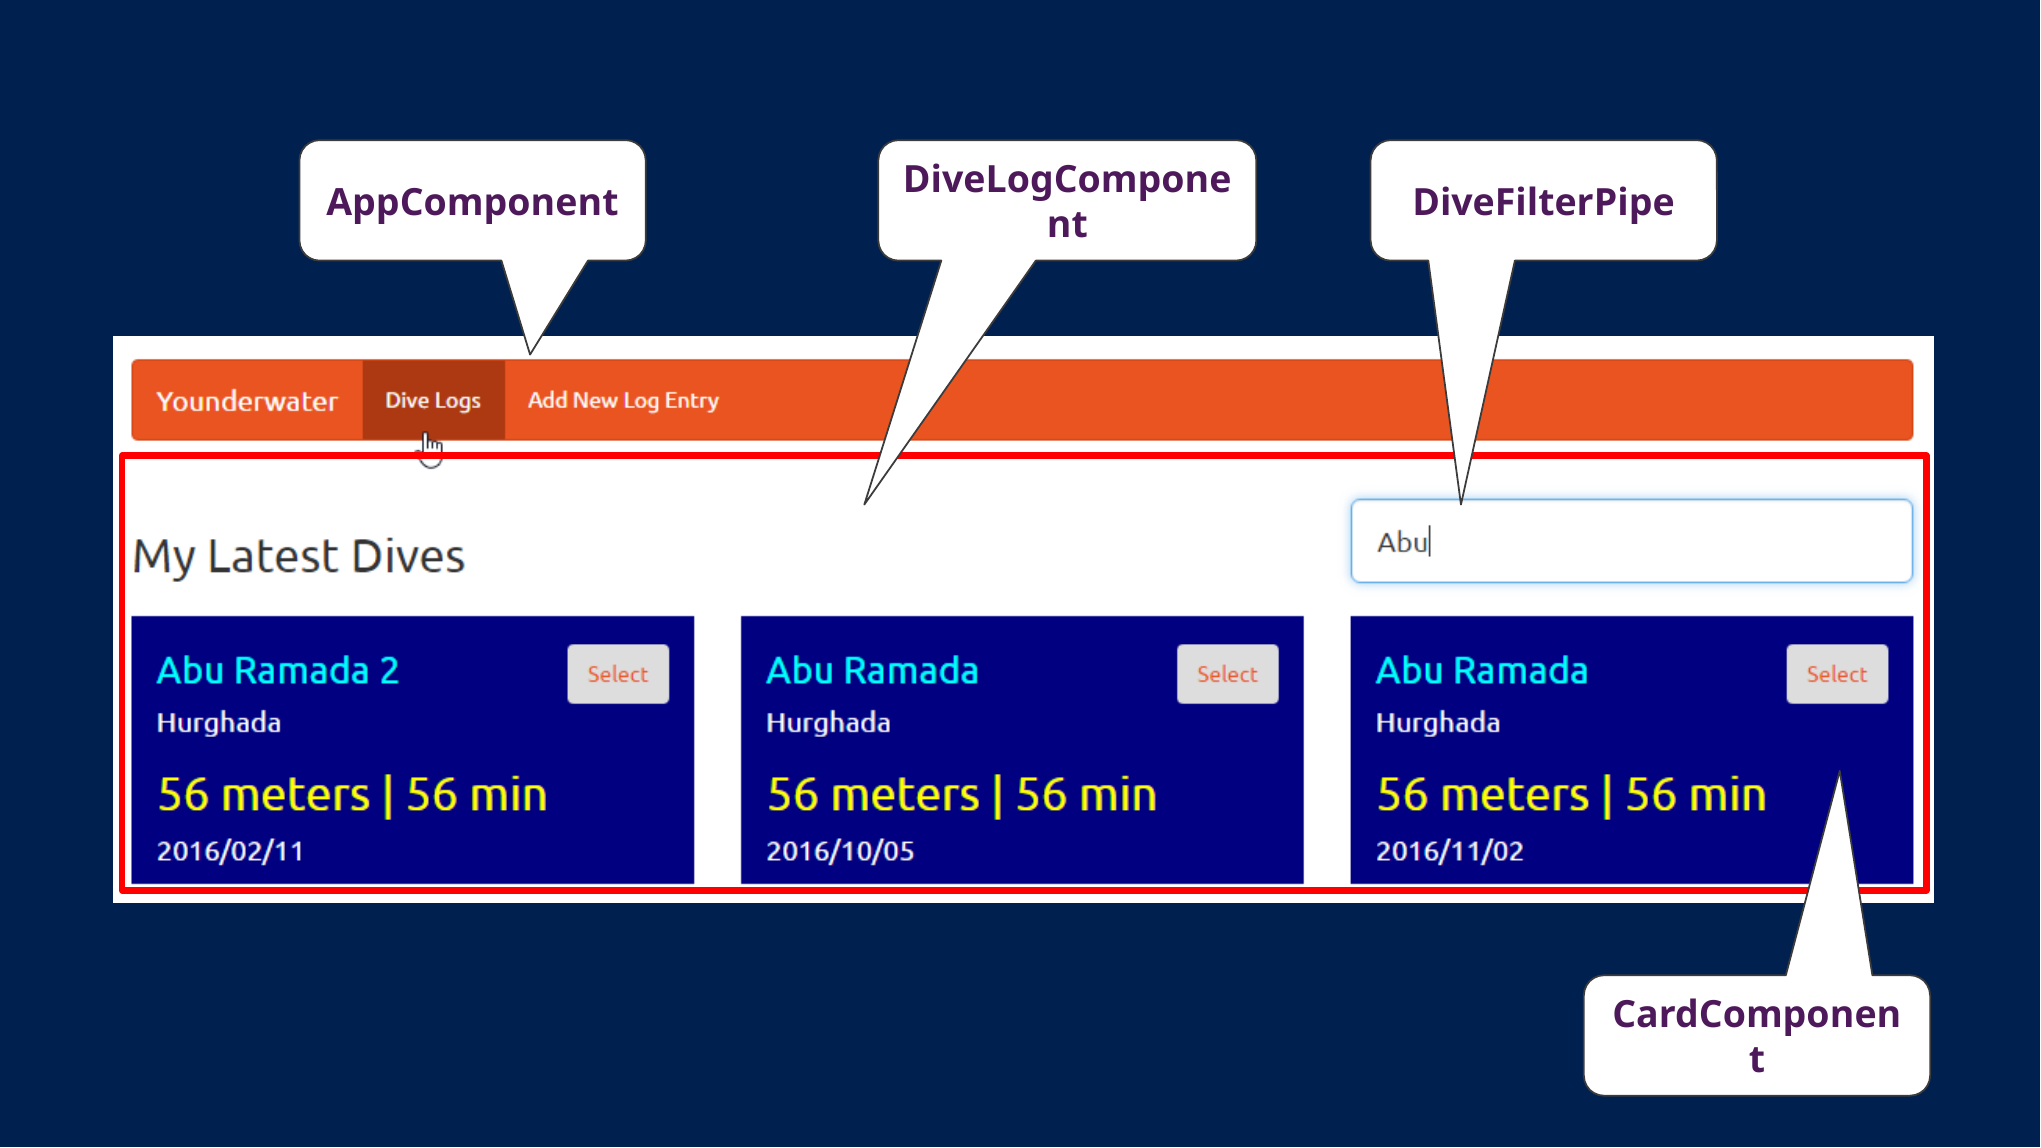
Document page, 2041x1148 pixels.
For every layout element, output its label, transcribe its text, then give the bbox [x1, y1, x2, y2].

text_box DiveFilterPipe [1369, 139, 1718, 336]
text_box DiveLogComponent [877, 139, 1258, 336]
picture [113, 336, 1935, 903]
text_box CardComponent [1582, 903, 1932, 1097]
text_box AppComponent [298, 139, 647, 336]
